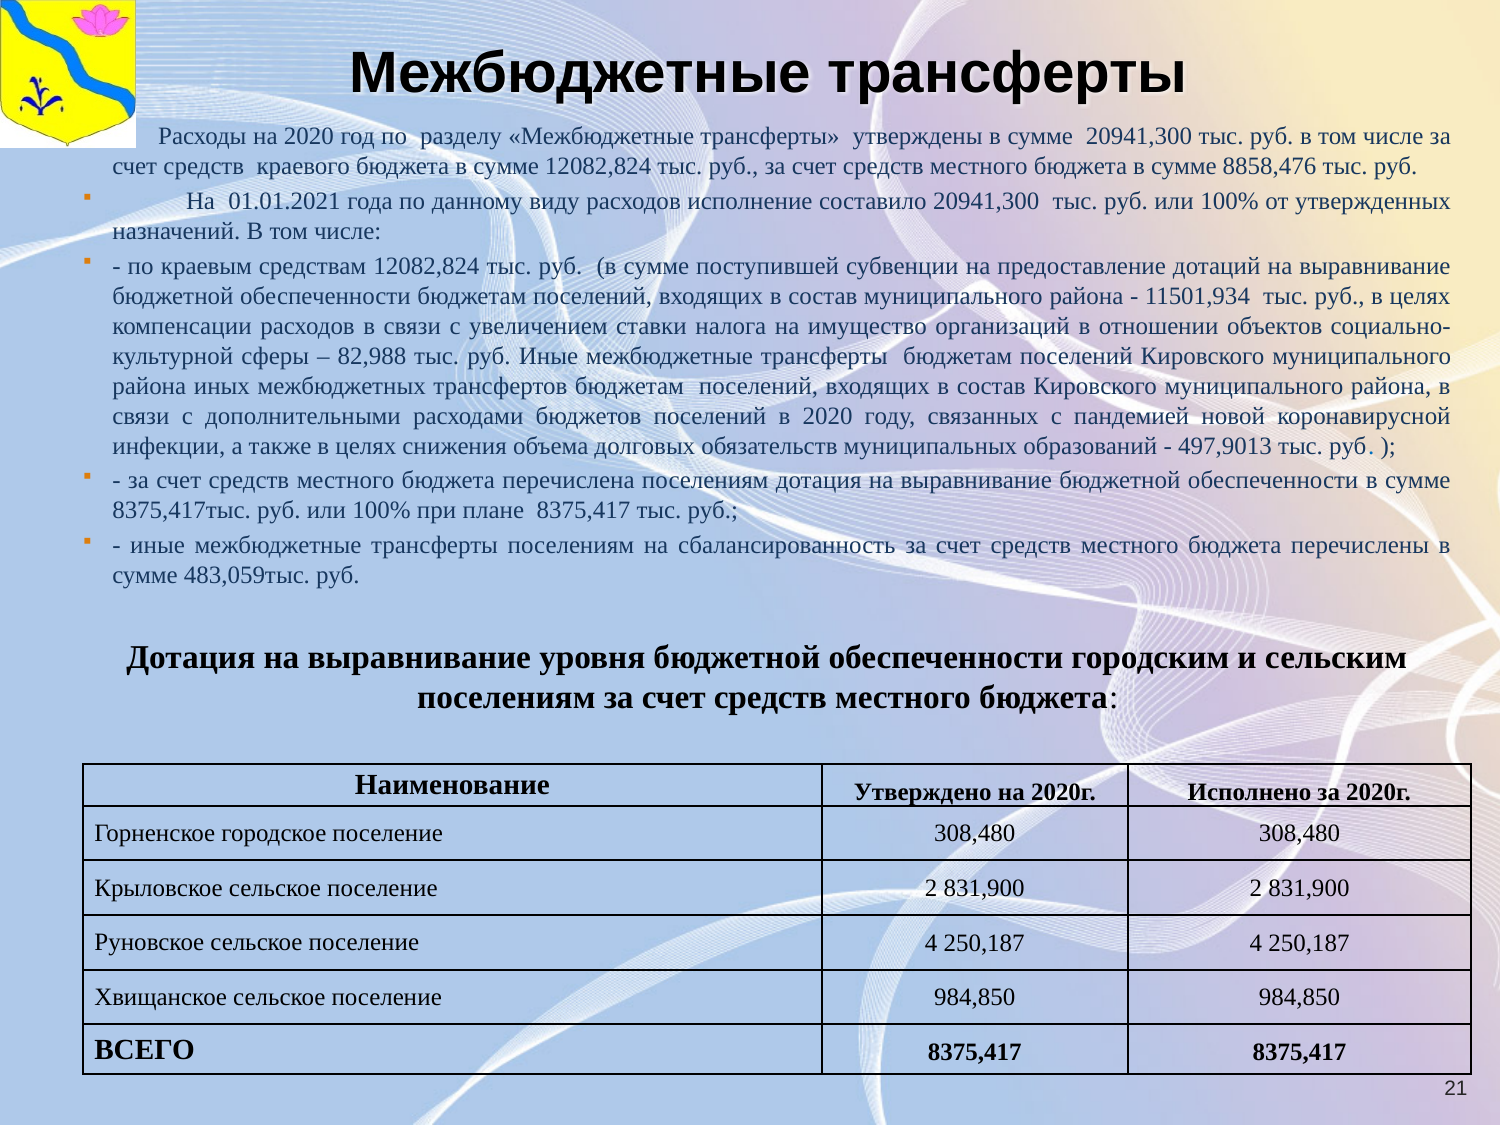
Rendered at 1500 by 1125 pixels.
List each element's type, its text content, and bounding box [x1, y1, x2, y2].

list Расходы на 2020 год по разделу «Межбюджетные трансферты» утверждены в сумме 20941,300 тыс. руб. в том числе за счет средств краевого бюджета в сумме 12082,824 тыс. руб., за счет средств местного бюджета в сумме 8858,476 тыс. руб. На 01.01.2021 года по данному виду расходов исполнение составило 20941,300 тыс. руб. или 100% от утвержденных назначений. В том числе: - по краевым средствам 12082,824 тыс. руб. (в сумме поступившей субвенции на предоставление дотаций на выравнивание бюджетной обеспеченности бюджетам поселений, входящих в состав муниципального района - 11501,934 тыс. руб., в целях компенсации расходов в связи с увеличением ставки налога на имущество организаций в отношении объектов социально-культурной сферы – 82,988 тыс. руб. Иные межбюджетные трансферты бюджетам поселений Кировского муниципального района иных межбюджетных трансфертов бюджетам поселений, входящих в состав Кировского муниципального района, в связи с дополнительными расходами бюджетов поселений в 2020 году, связанных с пандемией новой коронавирусной инфекции, а также в целях снижения объема долговых обязательств муниципальных образований - 497,9013 тыс. руб. ); - за счет средств местного бюджета перечислена поселениям дотация на выравнивание бюджетной обеспеченности в сумме 8375,417тыс. руб. или 100% при плане 8375,417 тыс. руб.; - иные межбюджетные трансферты поселениям на сбалансированность за счет средств местного бюджета перечислены в сумме 483,059тыс. руб. Дотация на выравнивание уровня бюджетной обеспеченности городским и сельским поселениям за счет средств местного бюджета: [67, 111, 1468, 629]
table_cell 984,850 [1129, 971, 1470, 1023]
table_cell Хвищанское сельское поселение [84, 971, 821, 1023]
table_cell 2 831,900 [1129, 861, 1470, 914]
table_cell 308,480 [823, 807, 1127, 859]
table_cell 984,850 [823, 971, 1127, 1023]
slide_number 21 [1417, 1057, 1494, 1118]
picture [0, 0, 1500, 1125]
table_header Исполнено за 2020г. [1129, 765, 1470, 805]
table_cell 4 250,187 [1129, 916, 1470, 969]
table_cell 308,480 [1129, 807, 1470, 859]
title Межбюджетные трансферты [143, 26, 1463, 111]
table_cell 8375,417 [823, 1025, 1127, 1073]
table_cell 8375,417 [1129, 1025, 1470, 1073]
table_cell Крыловское сельское поселение [84, 861, 821, 914]
table_cell 4 250,187 [823, 916, 1127, 969]
table_header Наименование [84, 765, 821, 805]
table_cell ВСЕГО [84, 1025, 821, 1073]
table_cell Руновское сельское поселение [84, 916, 821, 969]
table_cell Горненское городское поселение [84, 807, 821, 859]
table_header Утверждено на 2020г. [823, 765, 1127, 805]
table_cell 2 831,900 [823, 861, 1127, 914]
